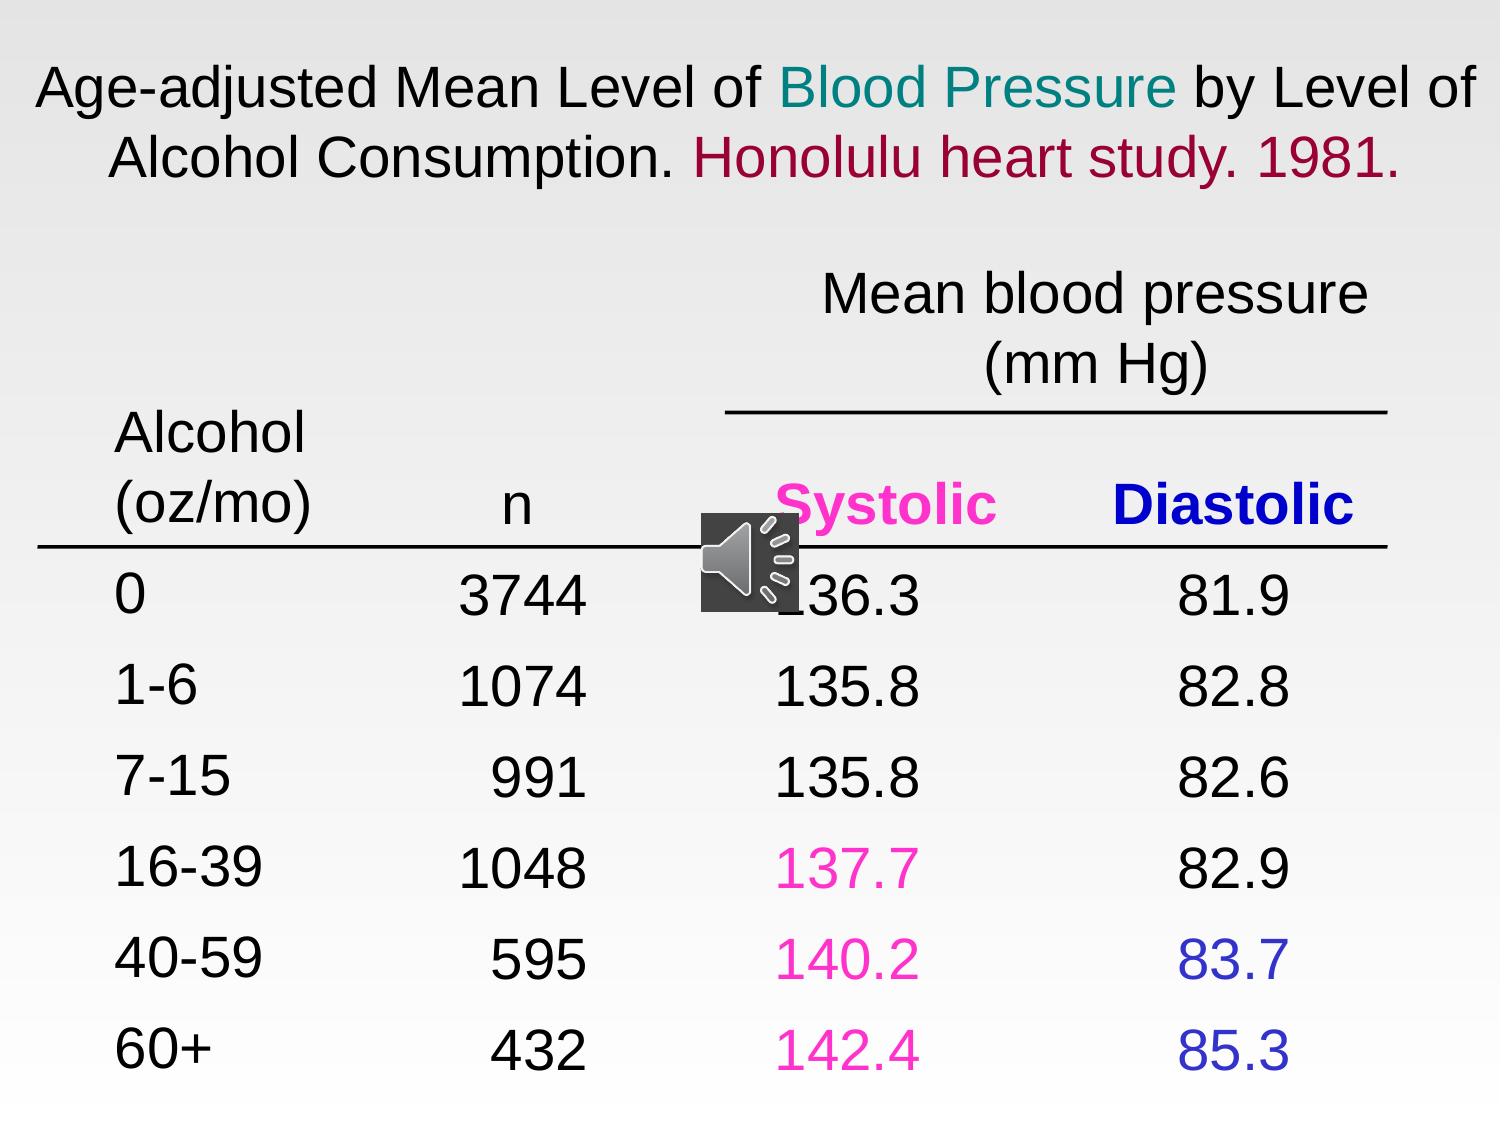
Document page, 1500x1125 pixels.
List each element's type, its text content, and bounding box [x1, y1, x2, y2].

title Age-adjusted Mean Level of Blood Pressure by Level of Alcohol Consumption. Honolulu heart study. 1981. [5, 24, 1500, 213]
picture [699, 512, 801, 613]
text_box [37, 386, 1388, 1090]
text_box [724, 247, 1388, 386]
